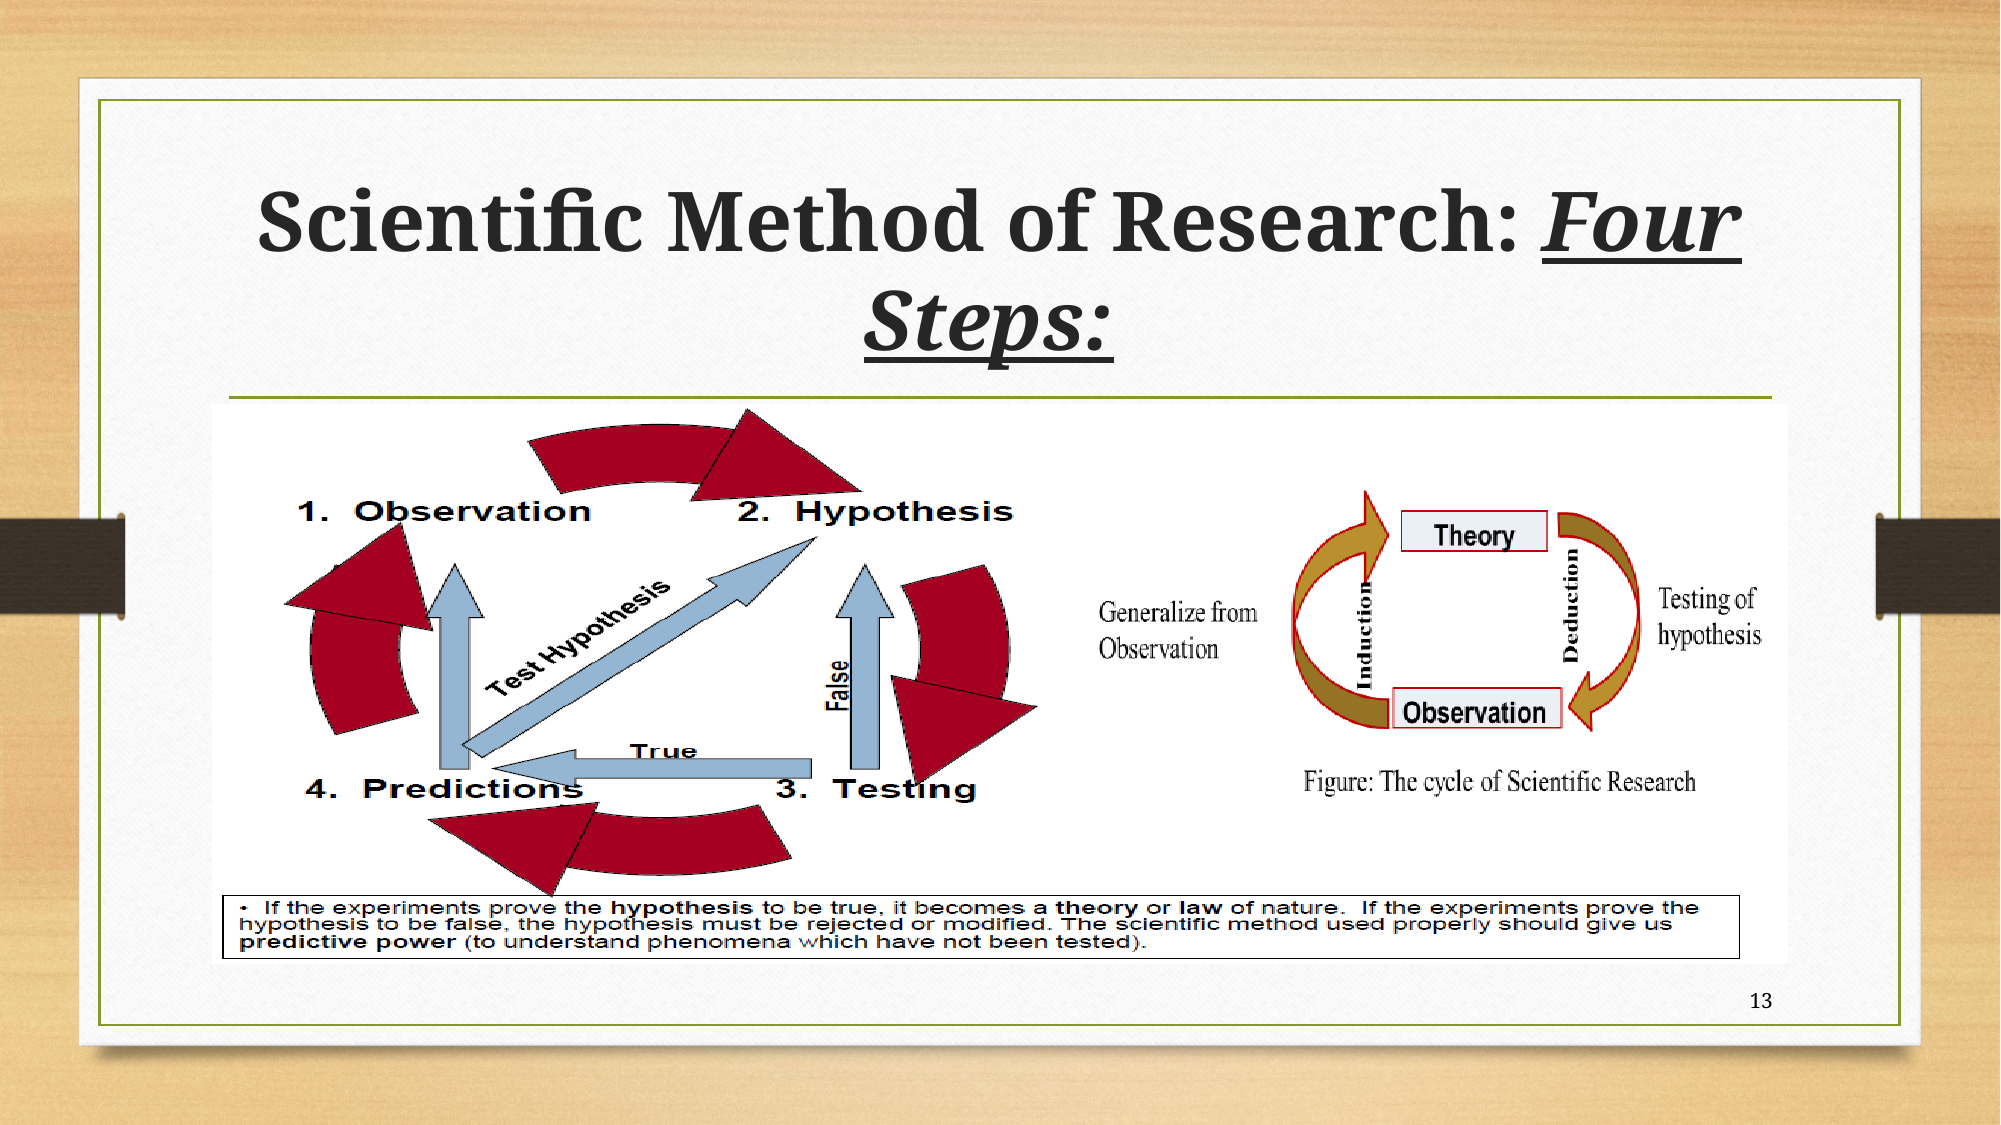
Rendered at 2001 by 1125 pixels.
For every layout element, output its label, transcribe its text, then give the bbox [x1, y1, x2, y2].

slide_number 13 [1698, 979, 1788, 1025]
title Scientific Method of Research: Four Steps: [212, 161, 1788, 375]
picture [0, 0, 2001, 1125]
